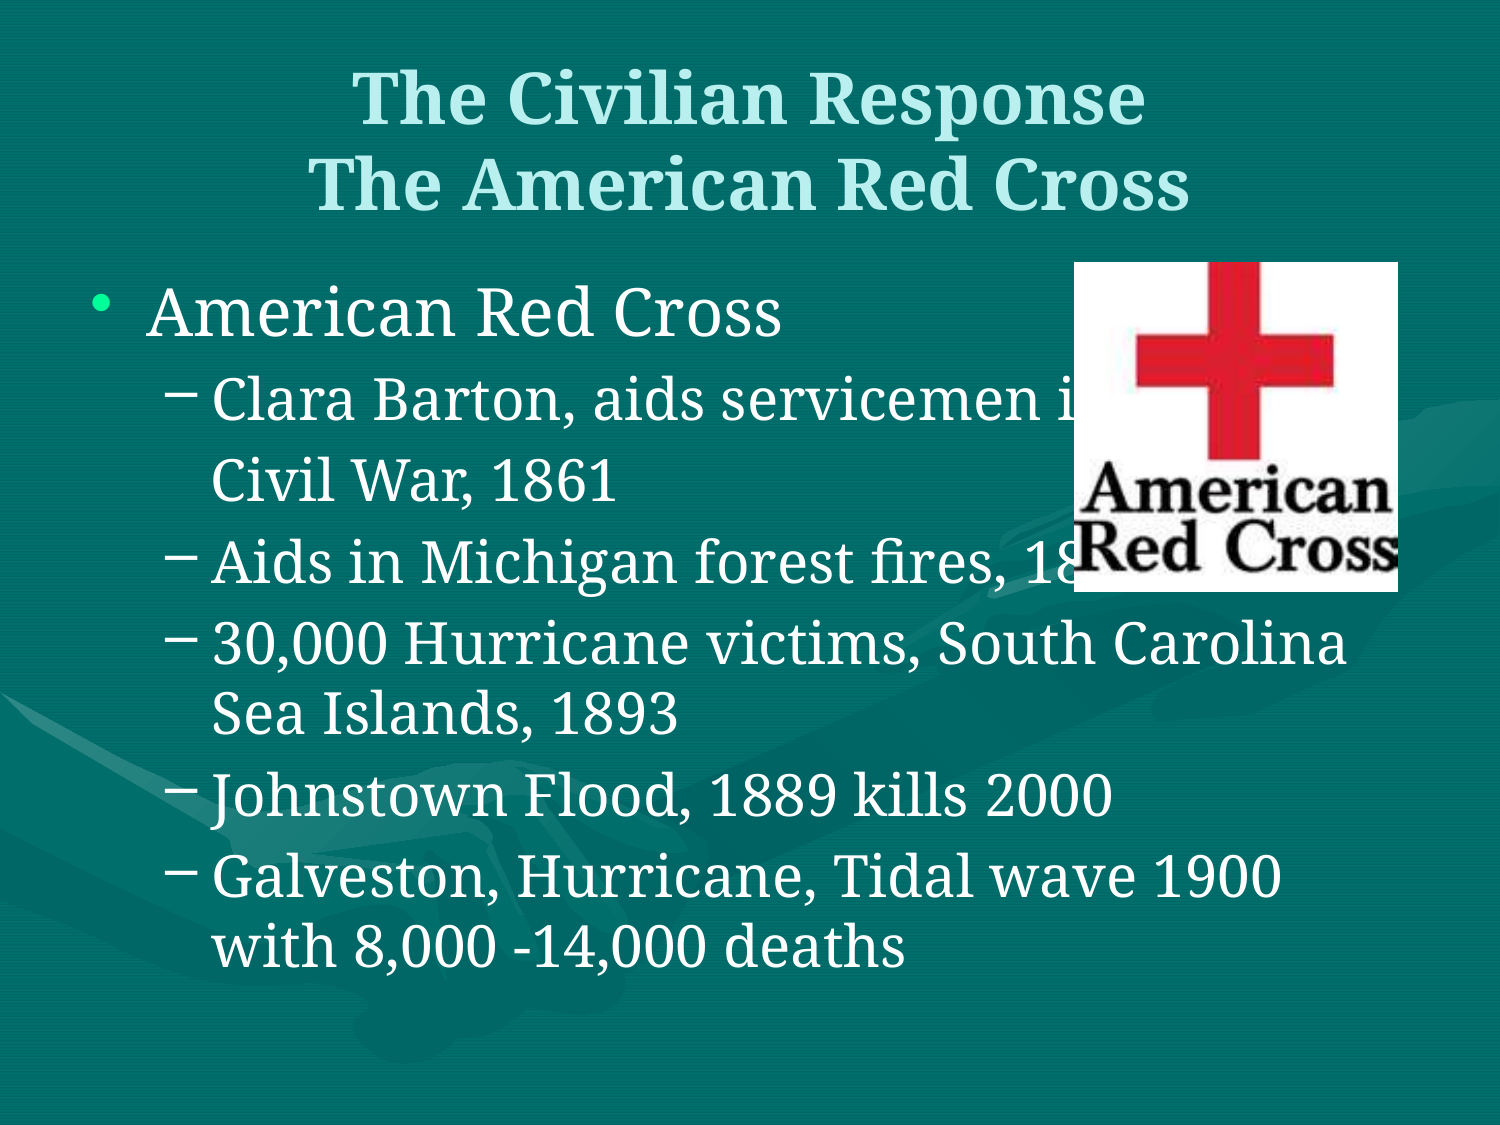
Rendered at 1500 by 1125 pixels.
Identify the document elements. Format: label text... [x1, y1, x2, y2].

picture [1074, 262, 1398, 592]
title The Civilian Response The American Red Cross [74, 44, 1426, 233]
list American Red Cross Clara Barton, aids servicemen in Civil War, 1861 Aids in Michigan forest fires, 1881 30,000 Hurricane victims, South Carolina Sea Islands, 1893 Johnstown Flood, 1889 kills 2000 Galveston, Hurricane, Tidal wave 1900 with 8,000 -14,000 deaths [74, 262, 1426, 1001]
